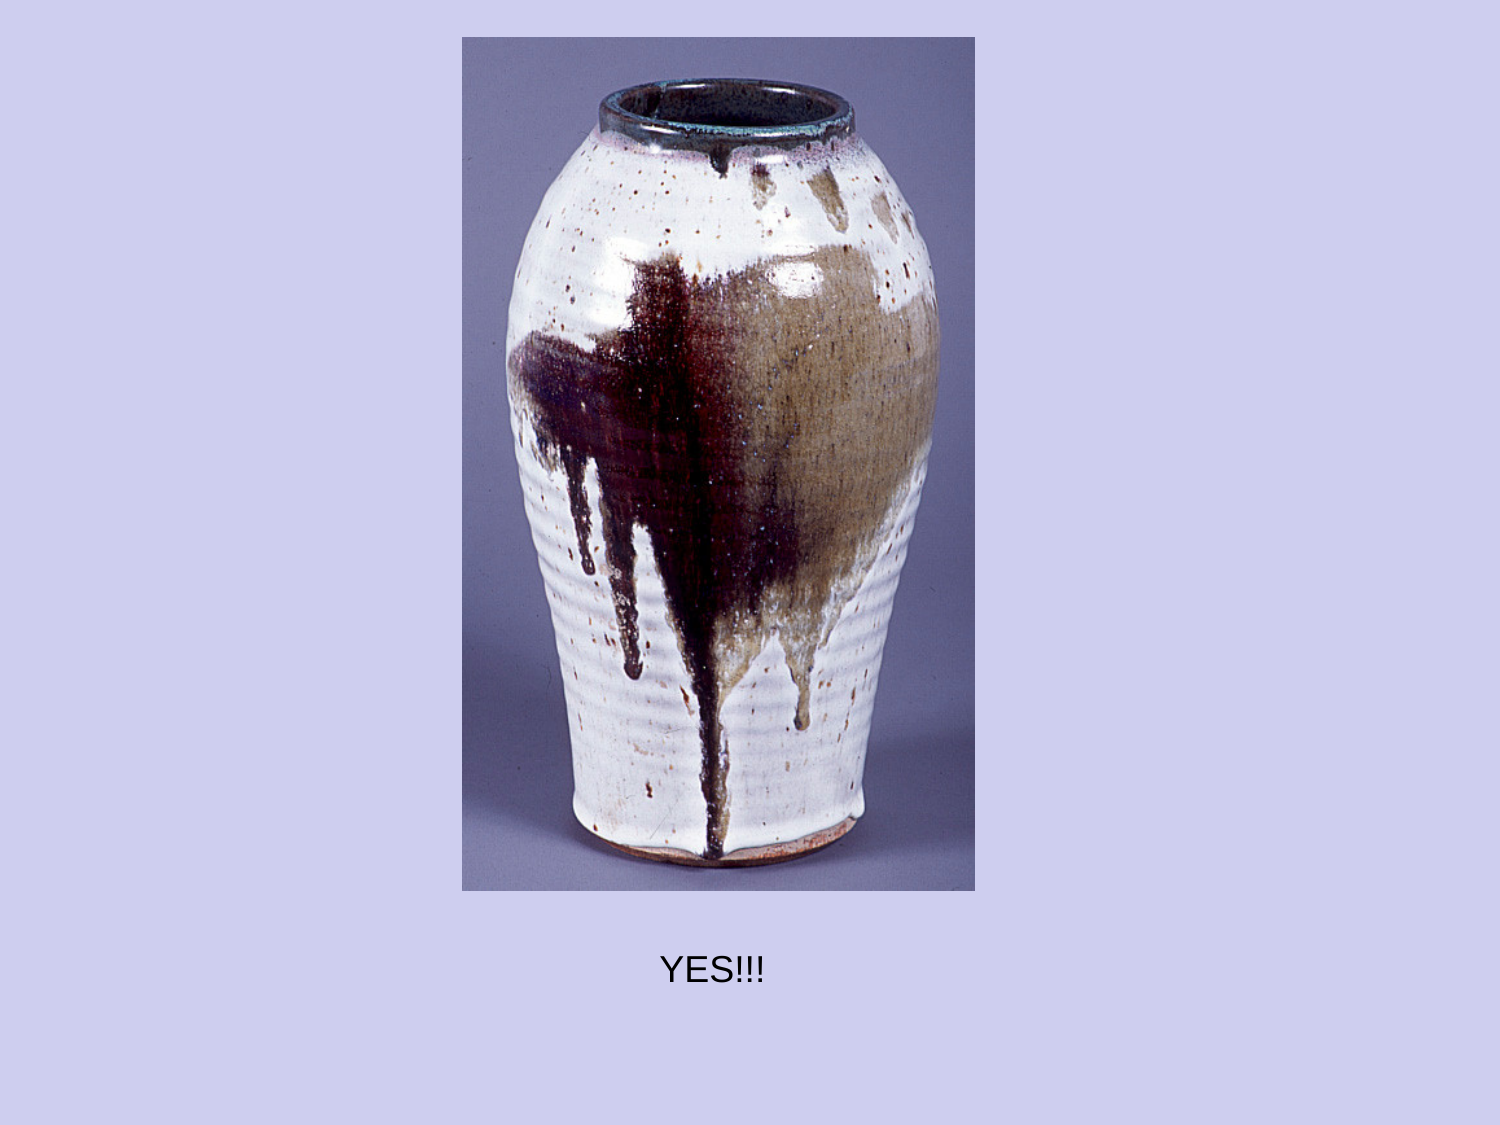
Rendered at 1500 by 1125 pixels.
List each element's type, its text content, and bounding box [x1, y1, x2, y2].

text_box YES!!! [462, 937, 963, 998]
picture [462, 37, 976, 891]
